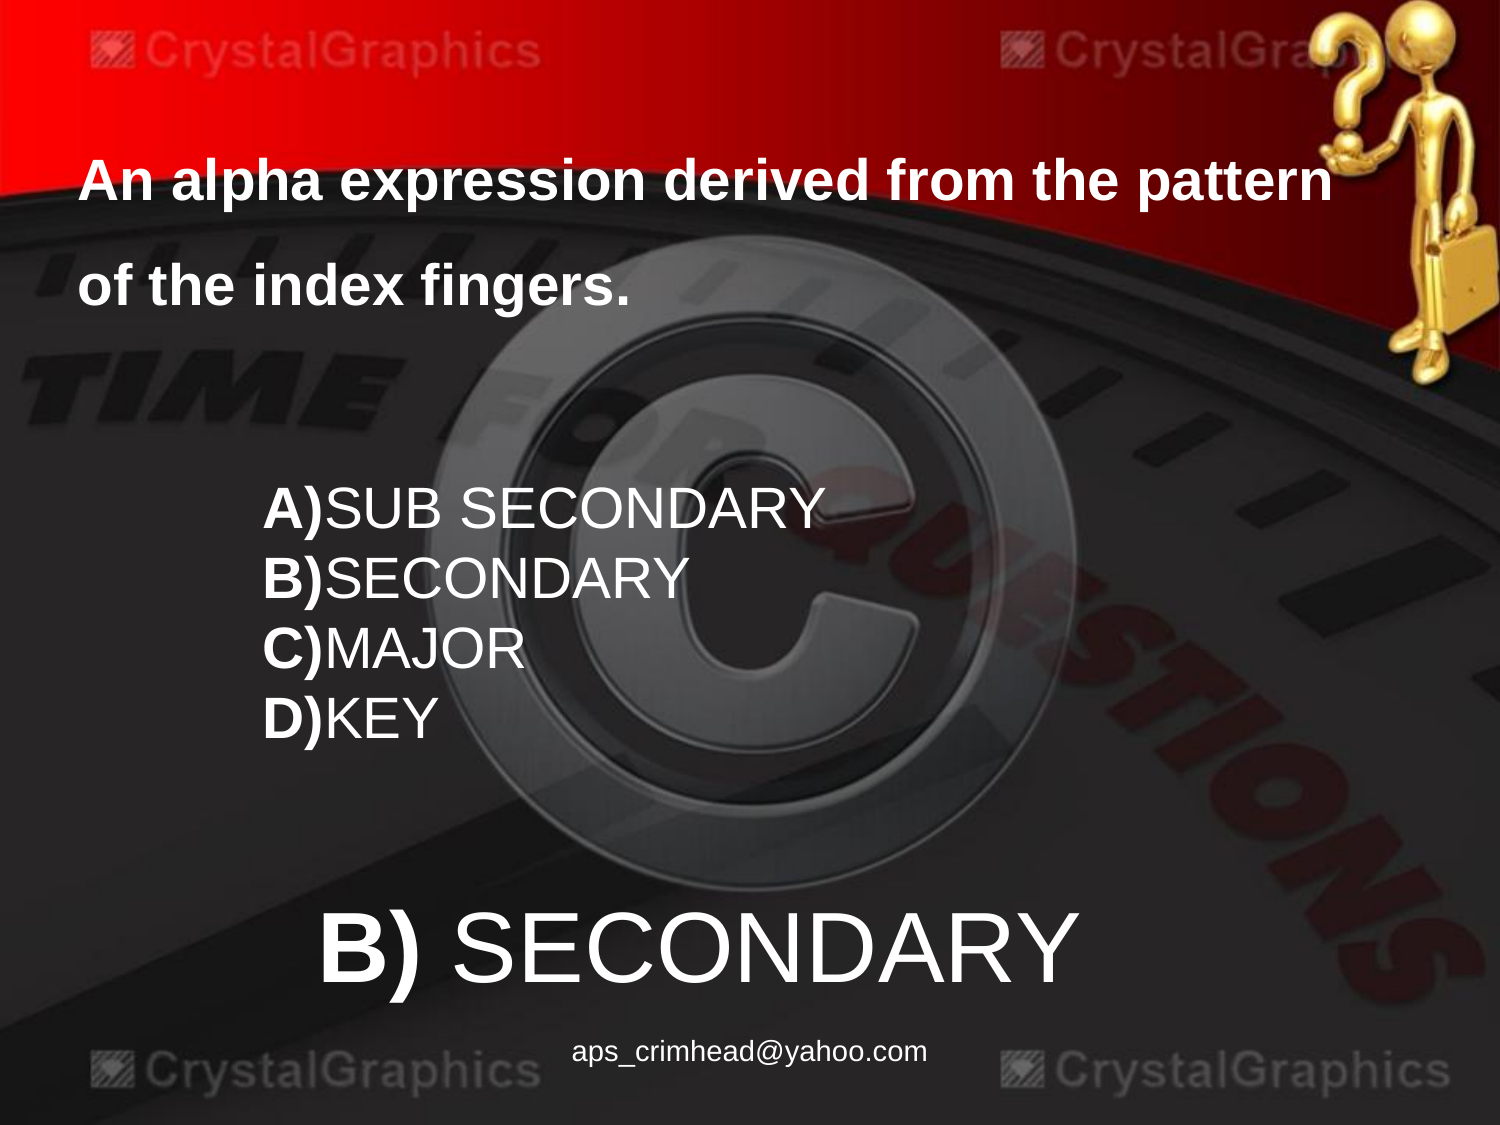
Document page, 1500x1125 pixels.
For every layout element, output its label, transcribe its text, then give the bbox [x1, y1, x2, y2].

picture [0, 0, 1500, 1125]
text_box A)SUB SECONDARY B)SECONDARY C)MAJOR D)KEY [247, 462, 861, 758]
text_box B) SECONDARY [62, 875, 1338, 1010]
footer aps_crimhead@yahoo.com [512, 1025, 988, 1113]
text_box An alpha expression derived from the pattern of the index fingers. [63, 99, 1388, 325]
